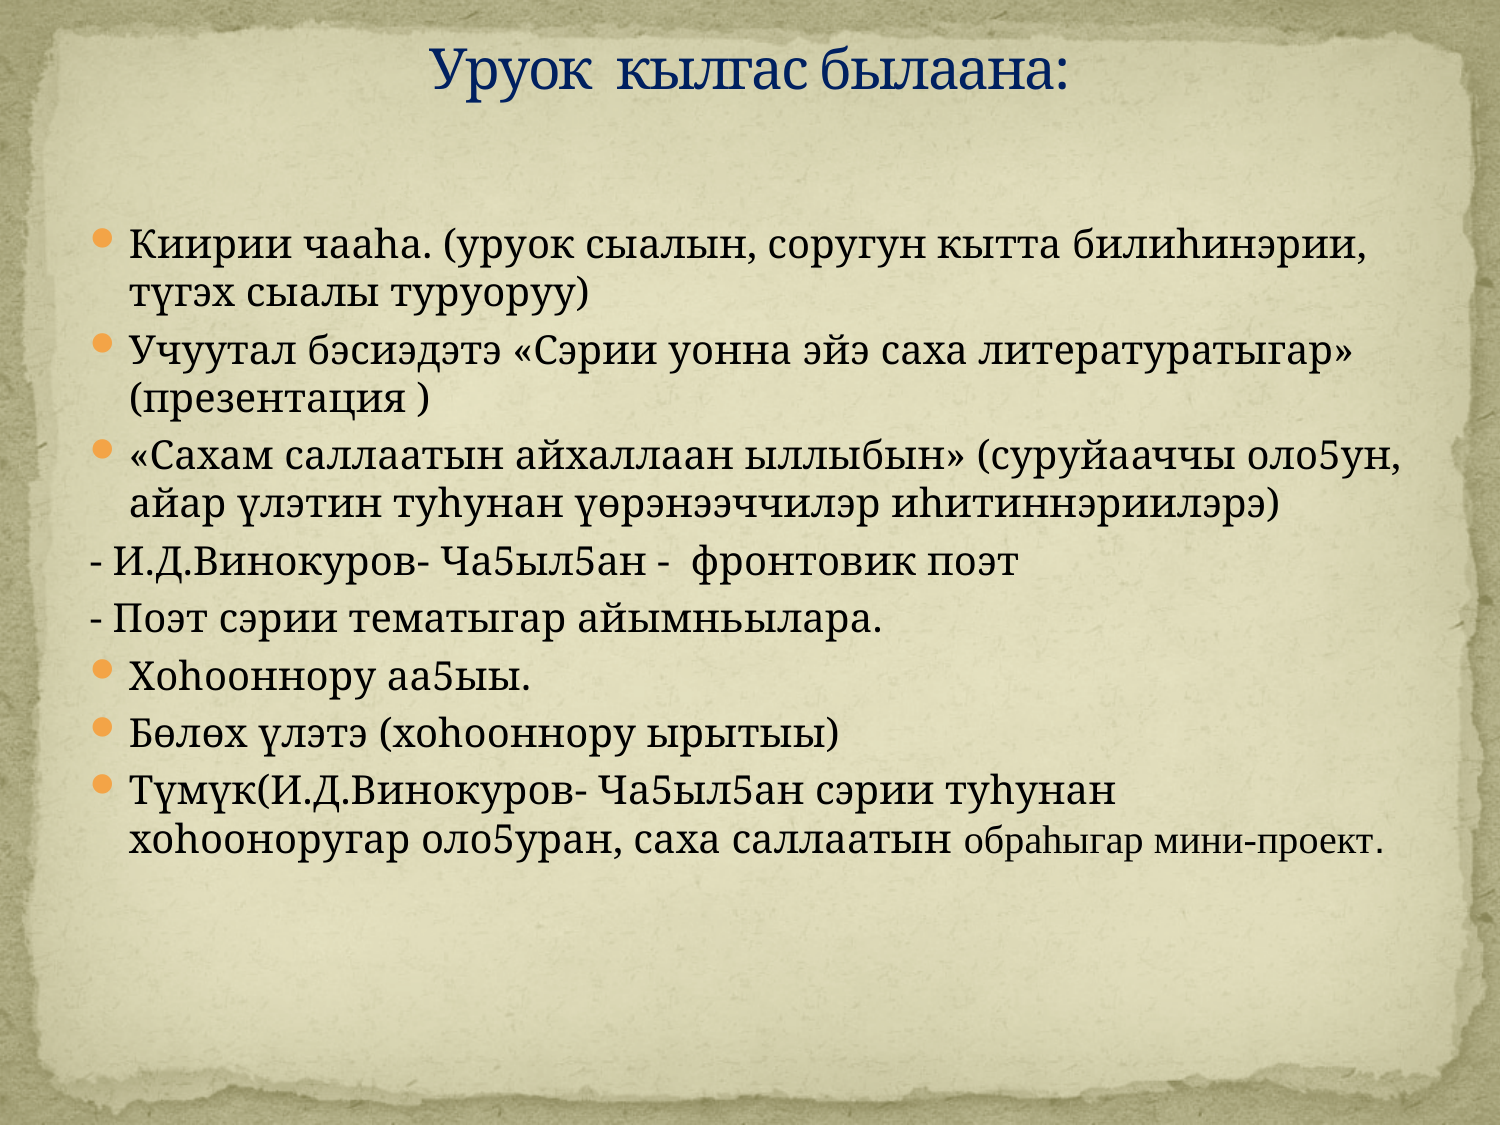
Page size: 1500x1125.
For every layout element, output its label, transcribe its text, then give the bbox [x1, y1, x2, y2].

list Киирии чааhа. (уруок сыалын, соругун кытта билиhинэрии, түгэх сыалы туруоруу) Учуутал бэсиэдэтэ «Сэрии уонна эйэ саха литературатыгар» (презентация ) «Сахам саллаатын айхаллаан ыллыбын» (суруйааччы оло5ун, айар үлэтин туһунан үөрэнээччилэр иһитиннэриилэрэ) - И.Д.Винокуров- Ча5ыл5ан - фронтовик поэт - Поэт сэрии тематыгар айымньылара. Хоһооннору аа5ыы. Бөлөх үлэтэ (хоһооннору ырытыы) Түмүк(И.Д.Винокуров- Ча5ыл5ан сэрии туһунан хоһооноругар оло5уран, саха саллаатын обраһыгар мини-проект. [75, 210, 1425, 1000]
title Уруок кылгас былаана: [74, 24, 1425, 176]
